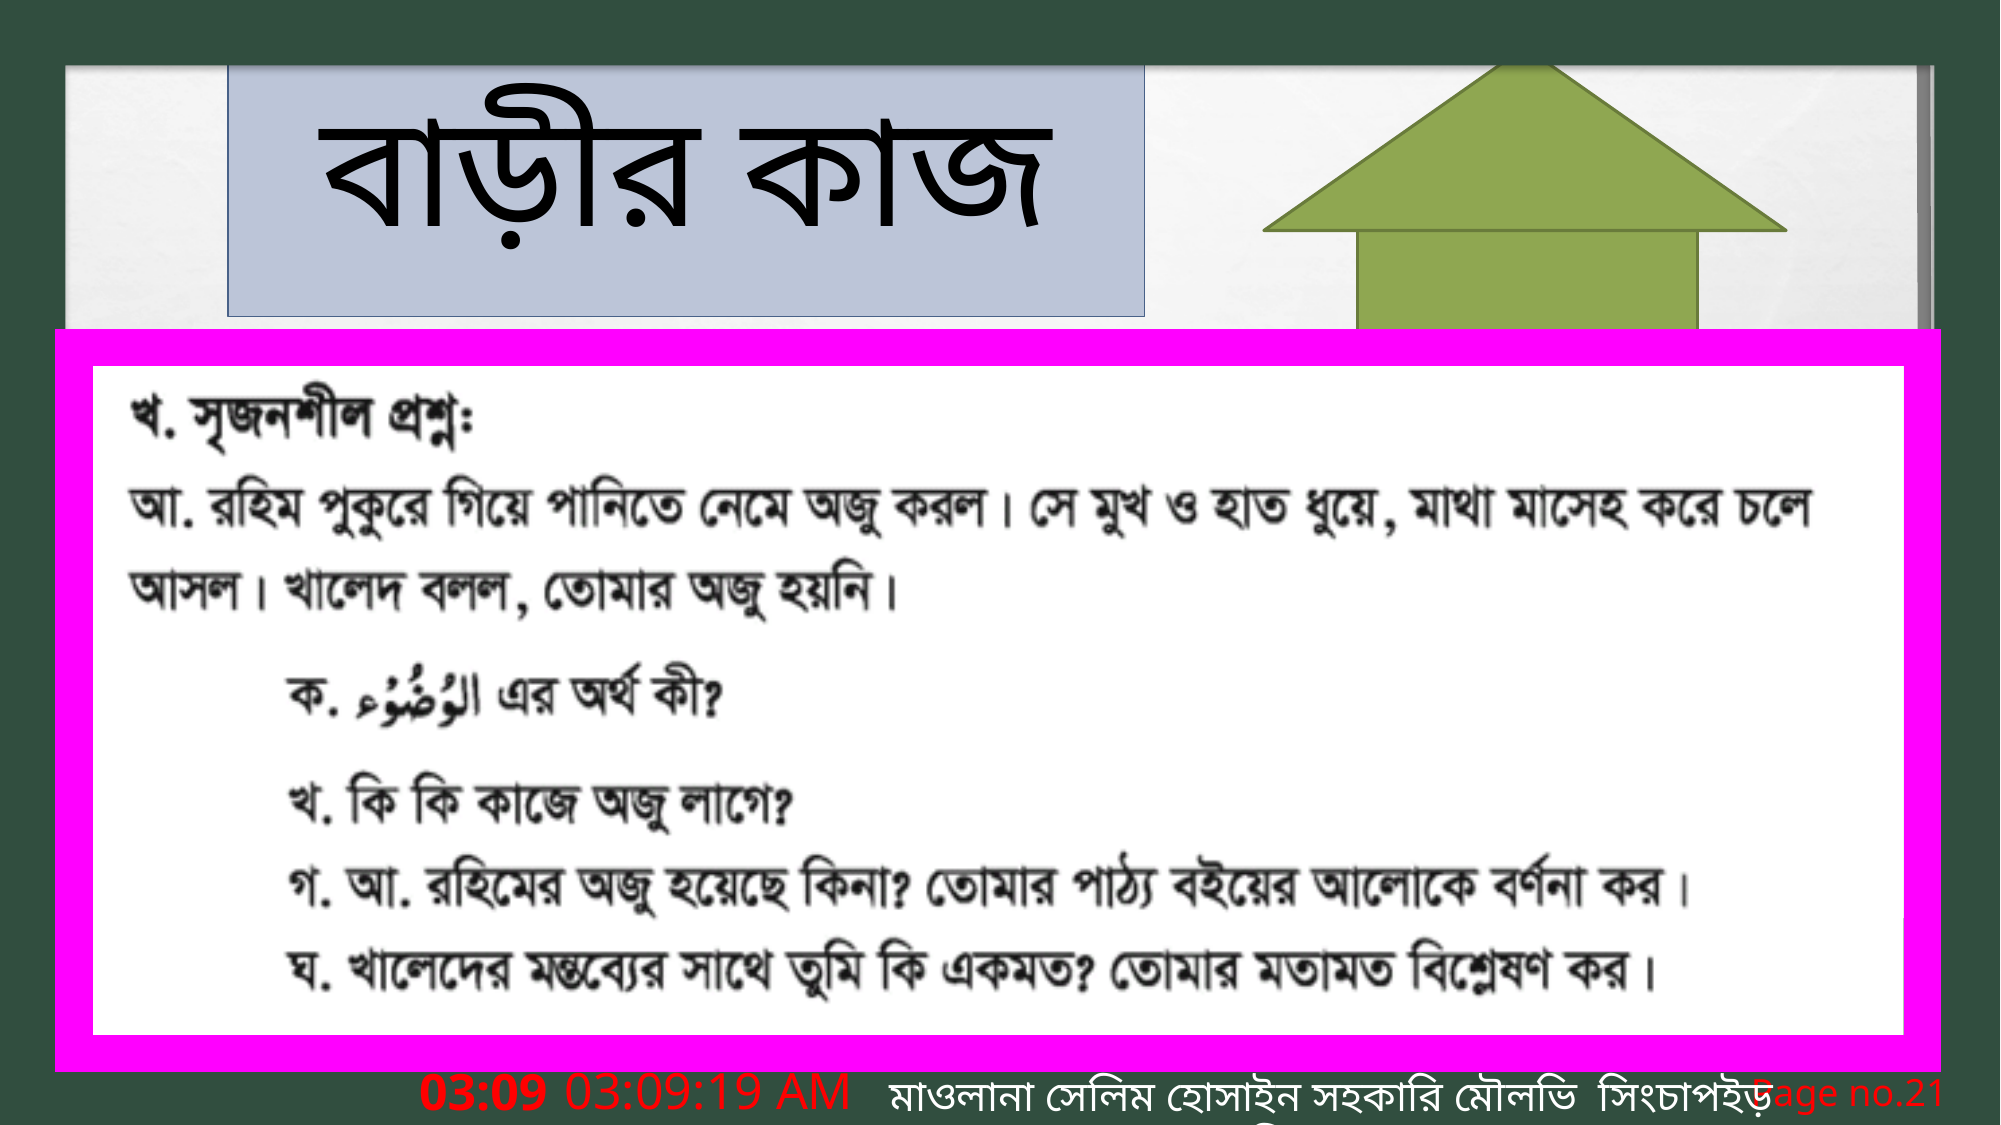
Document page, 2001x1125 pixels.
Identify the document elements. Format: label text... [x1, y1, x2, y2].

text_box Page no.21 [1800, 1064, 1963, 1125]
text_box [1238, 210, 1817, 365]
text_box মাওলানা সেলিম হোসাইন সহকারি মৌলভি সিংচাপইড় আলিম মাদ্রাসা। [914, 1072, 1800, 1125]
text_box 9:03:36 PM [563, 1072, 914, 1125]
text_box [1290, 77, 1760, 210]
picture [92, 365, 1904, 1035]
slide_number বৃহস্পতিবার, 21 মে 2020 [62, 1072, 563, 1125]
text_box [0, 0, 2000, 1125]
title বাড়ীর কাজ [227, 77, 1145, 317]
